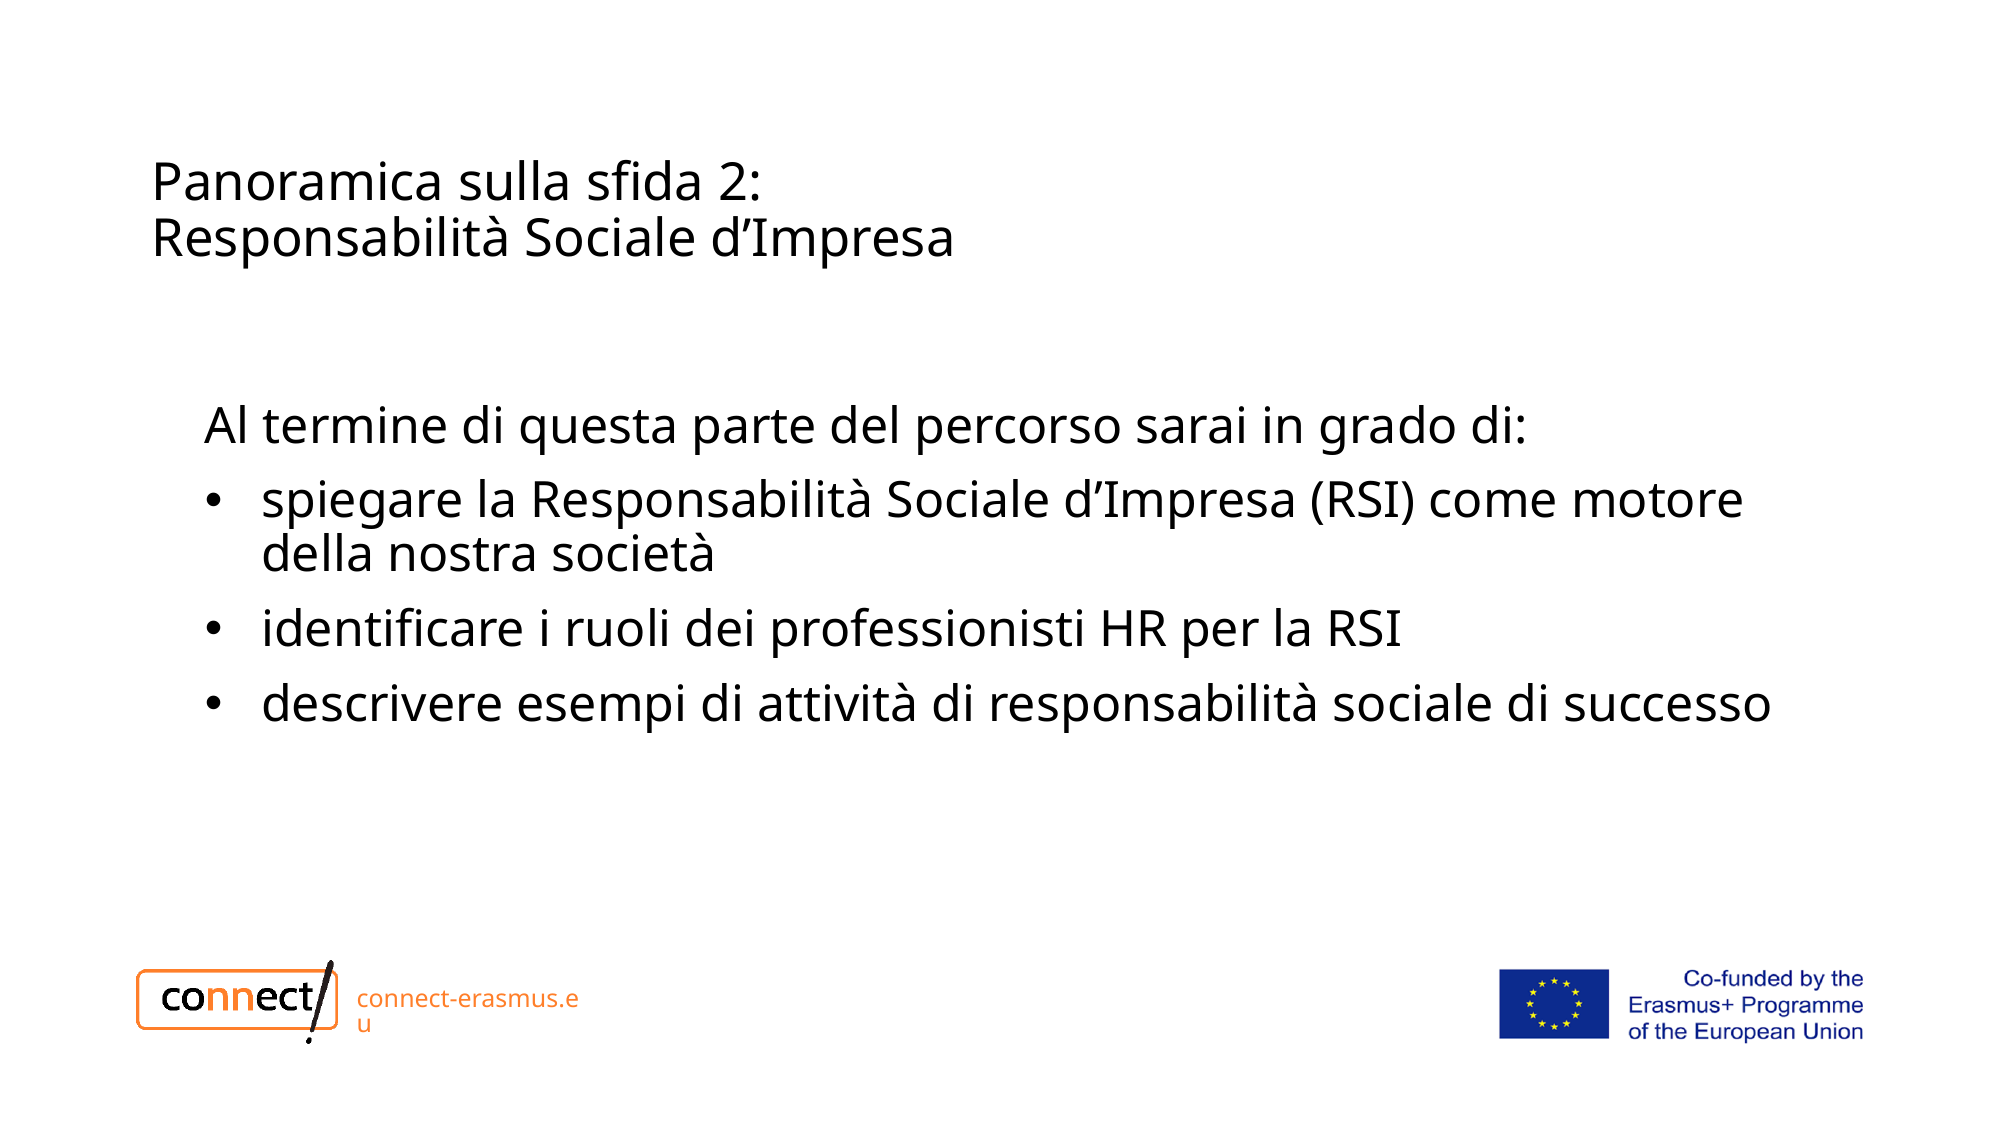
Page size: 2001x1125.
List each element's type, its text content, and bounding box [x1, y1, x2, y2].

footer connect-erasmus.eu [341, 976, 607, 1022]
picture [1498, 968, 1863, 1044]
list Al termine di questa parte del percorso sarai in grado di: spiegare la Responsabilità Sociale d’Impresa (RSI) come motore della nostra società identificare i ruoli dei professionisti HR per la RSI descrivere esempi di attività di responsabilità sociale di successo [189, 392, 1862, 787]
picture [136, 960, 338, 1044]
title Panoramica sulla sfida 2: Responsabilità Sociale d’Impresa [136, 147, 1862, 276]
